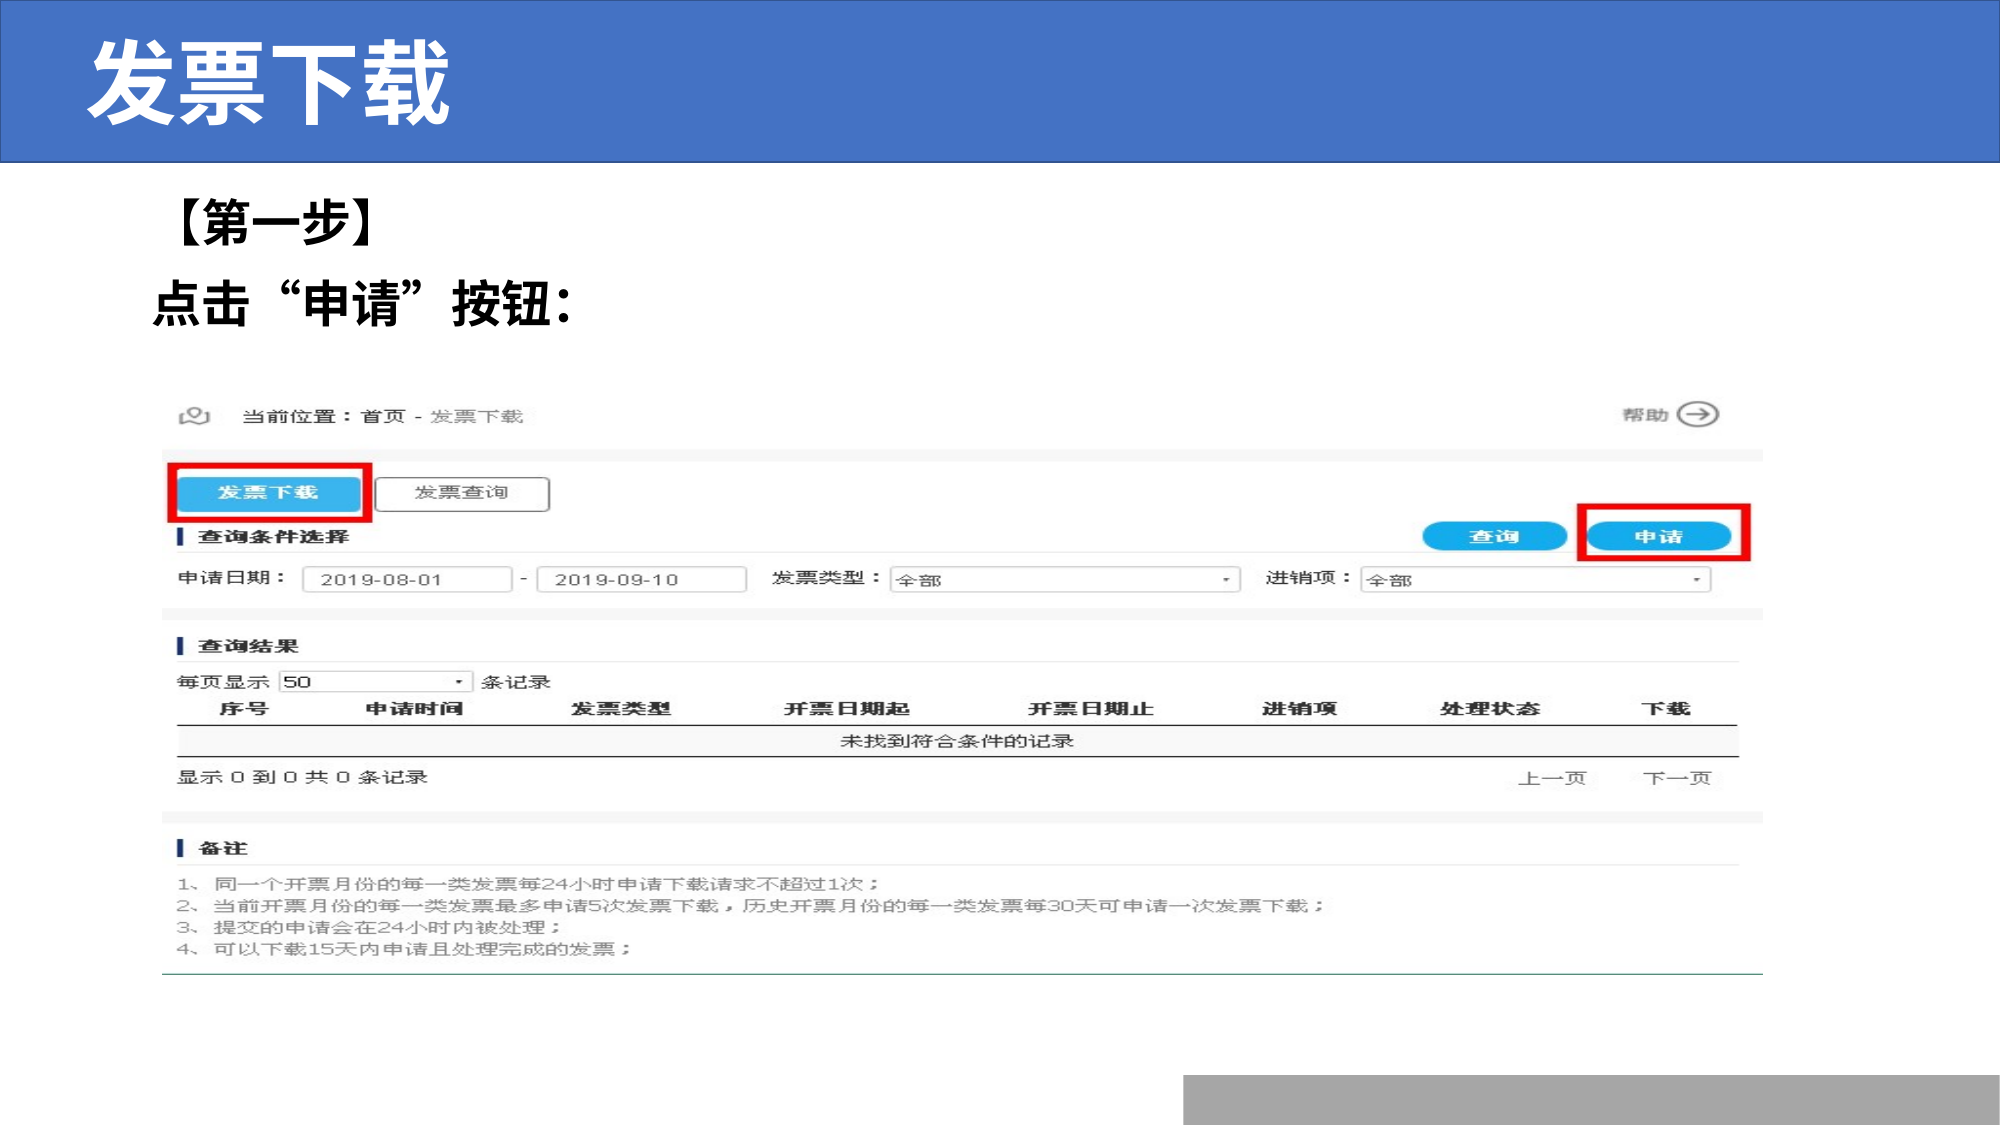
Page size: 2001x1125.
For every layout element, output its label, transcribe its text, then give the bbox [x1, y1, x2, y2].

slide_number [1412, 1042, 1863, 1103]
text_box 发票下载 [70, 18, 1338, 143]
text_box [0, 0, 2000, 163]
picture [162, 387, 1763, 975]
text_box 【第一步】 点击“申请”按钮： [87, 178, 2000, 341]
